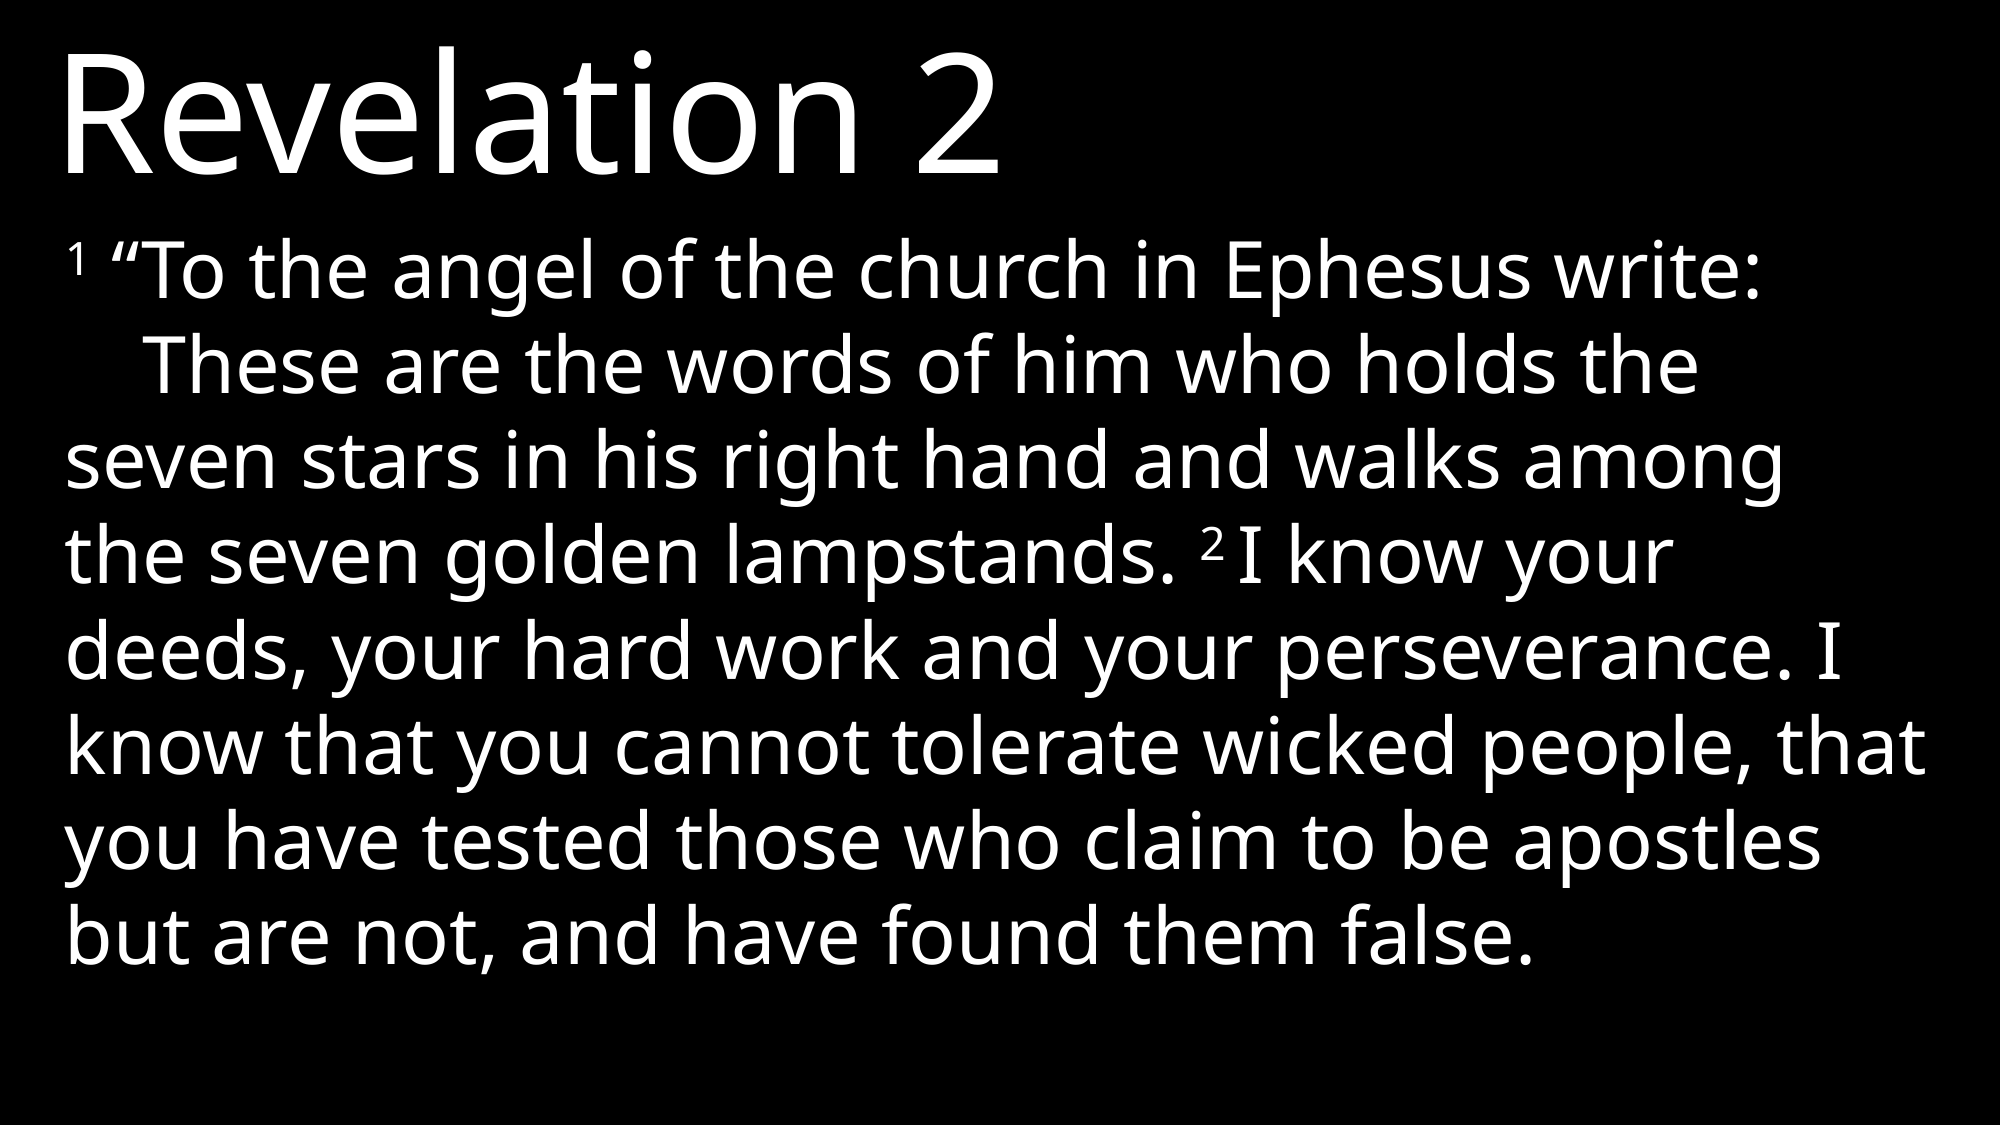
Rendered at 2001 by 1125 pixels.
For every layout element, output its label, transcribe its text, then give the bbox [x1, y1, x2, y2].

text_box 1 “To the angel of the church in Ephesus write: These are the words of him who holds the seven stars in his right hand and walks among the seven golden lampstands. 2 I know your deeds, your hard work and your perseverance. I know that you cannot tolerate wicked people, that you have tested those who claim to be apostles but are not, and have found them false. [49, 212, 1943, 988]
text_box Revelation 2 [37, 0, 1838, 215]
